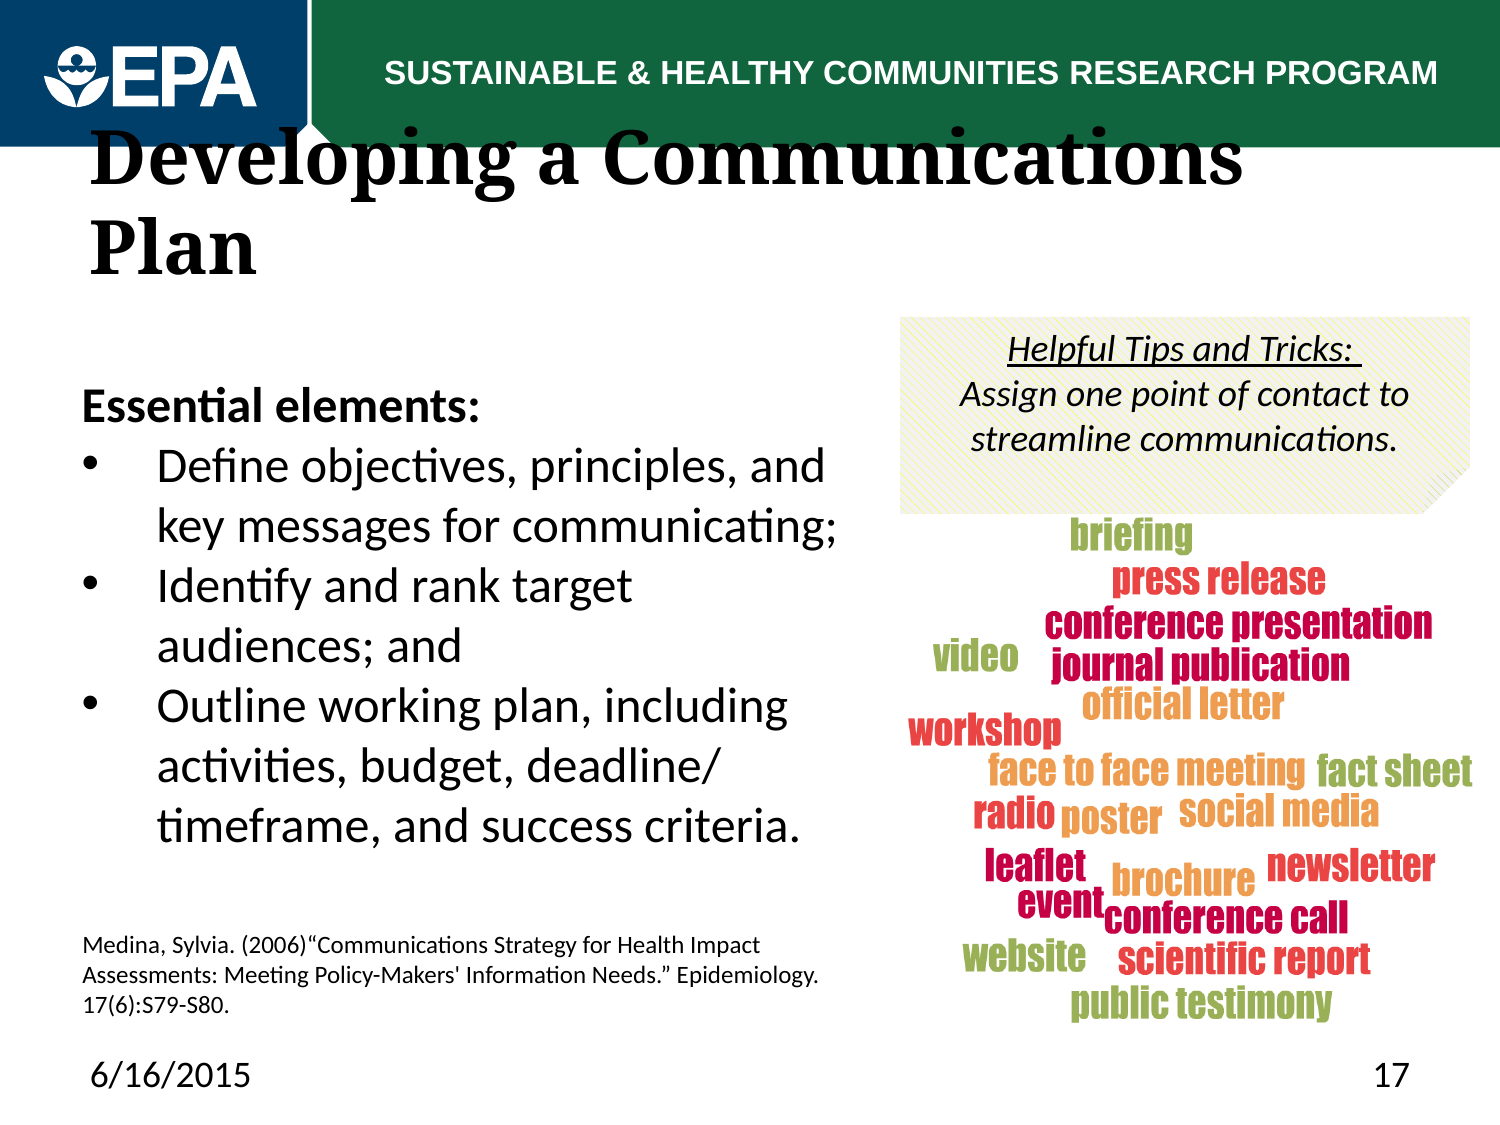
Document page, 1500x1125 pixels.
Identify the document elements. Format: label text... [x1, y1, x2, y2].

title Developing a Communications Plan [75, 202, 1425, 297]
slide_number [75, 1042, 425, 1103]
text_box Essential elements: Define objectives, principles, and key messages for communicating; Identify and rank target audiences; and Outline working plan, including activities, budget, deadline/ timeframe, and success criteria. [66, 364, 858, 860]
text_box Medina, Sylvia. (2006)“Communications Strategy for Health Impact Assessments: Meeting Policy-Makers' Information Needs.” Epidemiology. 17(6):S79-S80. [67, 921, 851, 1027]
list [902, 486, 1479, 1034]
text_box Helpful Tips and Tricks: Assign one point of contact to streamline communications. [899, 316, 1471, 488]
slide_number 17 [1074, 1042, 1425, 1103]
